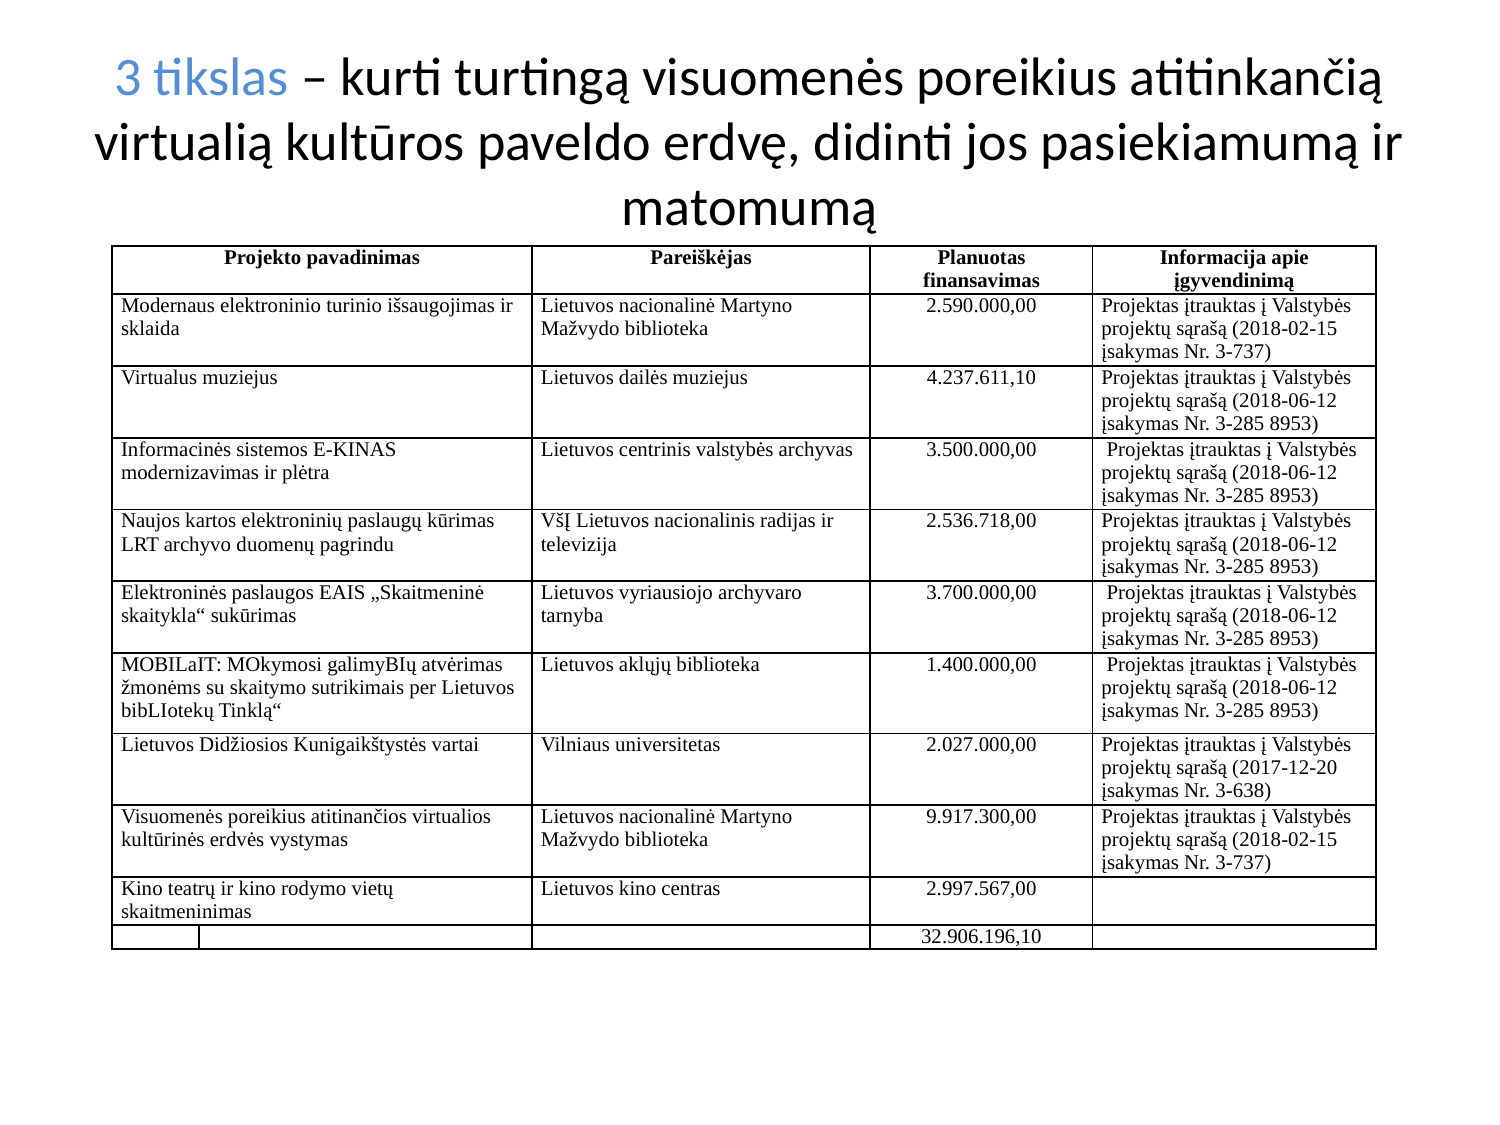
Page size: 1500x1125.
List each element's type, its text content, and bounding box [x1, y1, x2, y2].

table_cell Visuomenės poreikius atitinančios virtualios kultūrinės erdvės vystymas [113, 806, 531, 876]
table_cell [533, 926, 869, 948]
table_cell Projektas įtrauktas į Valstybės projektų sąrašą (2018-06-12 įsakymas Nr. 3-285 8953) [1093, 510, 1375, 580]
table_cell Projektas įtrauktas į Valstybės projektų sąrašą (2018-02-15 įsakymas Nr. 3-737) [1093, 295, 1375, 365]
table_cell Lietuvos centrinis valstybės archyvas [533, 439, 869, 509]
table_cell VšĮ Lietuvos nacionalinis radijas ir televizija [533, 510, 869, 580]
table_cell 9.917.300,00 [871, 806, 1092, 876]
table_cell 3.500.000,00 [871, 439, 1092, 509]
title 3 tikslas – kurti turtingą visuomenės poreikius atitinkančią virtualią kultūros paveldo erdvę, didinti jos pasiekiamumą ir matomumą [75, 45, 1425, 233]
table_header Pareiškėjas [533, 247, 869, 293]
table_cell 2.027.000,00 [871, 734, 1092, 804]
table_cell Lietuvos kino centras [533, 878, 869, 924]
table_cell Lietuvos aklųjų biblioteka [533, 654, 869, 733]
table_cell Projektas įtrauktas į Valstybės projektų sąrašą (2018-06-12 įsakymas Nr. 3-285 8953) [1093, 582, 1375, 652]
table_cell 3.700.000,00 [871, 582, 1092, 652]
table_cell Lietuvos Didžiosios Kunigaikštystės vartai [113, 734, 531, 804]
table_cell Lietuvos nacionalinė Martyno Mažvydo biblioteka [533, 806, 869, 876]
table_header Projekto pavadinimas [113, 247, 531, 293]
table_cell Lietuvos dailės muziejus [533, 367, 869, 437]
table_cell Lietuvos vyriausiojo archyvaro tarnyba [533, 582, 869, 652]
table_cell [200, 926, 531, 948]
table_cell Informacinės sistemos E-KINAS modernizavimas ir plėtra [113, 439, 531, 509]
table_cell Virtualus muziejus [113, 367, 531, 437]
table_cell Projektas įtrauktas į Valstybės projektų sąrašą (2018-06-12 įsakymas Nr. 3-285 8953) [1093, 439, 1375, 509]
table_cell [1093, 878, 1375, 924]
table_cell 2.536.718,00 [871, 510, 1092, 580]
table_cell Projektas įtrauktas į Valstybės projektų sąrašą (2017-12-20 įsakymas Nr. 3-638) [1093, 734, 1375, 804]
table_cell Vilniaus universitetas [533, 734, 869, 804]
table_cell [1093, 926, 1375, 948]
table_cell Projektas įtrauktas į Valstybės projektų sąrašą (2018-02-15 įsakymas Nr. 3-737) [1093, 806, 1375, 876]
table_cell Projektas įtrauktas į Valstybės projektų sąrašą (2018-06-12 įsakymas Nr. 3-285 8953) [1093, 654, 1375, 733]
table_cell Modernaus elektroninio turinio išsaugojimas ir sklaida [113, 295, 531, 365]
table_cell Elektroninės paslaugos EAIS „Skaitmeninė skaitykla“ sukūrimas [113, 582, 531, 652]
table_cell MOBILaIT: MOkymosi galimyBIų atvėrimas žmonėms su skaitymo sutrikimais per Lietuvos bibLIotekų Tinklą“ [113, 654, 531, 733]
table_cell Lietuvos nacionalinė Martyno Mažvydo biblioteka [533, 295, 869, 365]
table_header Planuotas finansavimas [871, 247, 1092, 293]
table_header Informacija apie įgyvendinimą [1093, 247, 1375, 293]
table_cell Kino teatrų ir kino rodymo vietų skaitmeninimas [113, 878, 531, 924]
table_cell 4.237.611,10 [871, 367, 1092, 437]
table_cell 1.400.000,00 [871, 654, 1092, 733]
table_cell 2.997.567,00 [871, 878, 1092, 924]
table_cell Naujos kartos elektroninių paslaugų kūrimas LRT archyvo duomenų pagrindu [113, 510, 531, 580]
table_cell 32.906.196,10 [871, 926, 1092, 948]
table_cell 2.590.000,00 [871, 295, 1092, 365]
table_cell [113, 926, 198, 948]
table_cell Projektas įtrauktas į Valstybės projektų sąrašą (2018-06-12 įsakymas Nr. 3-285 8953) [1093, 367, 1375, 437]
